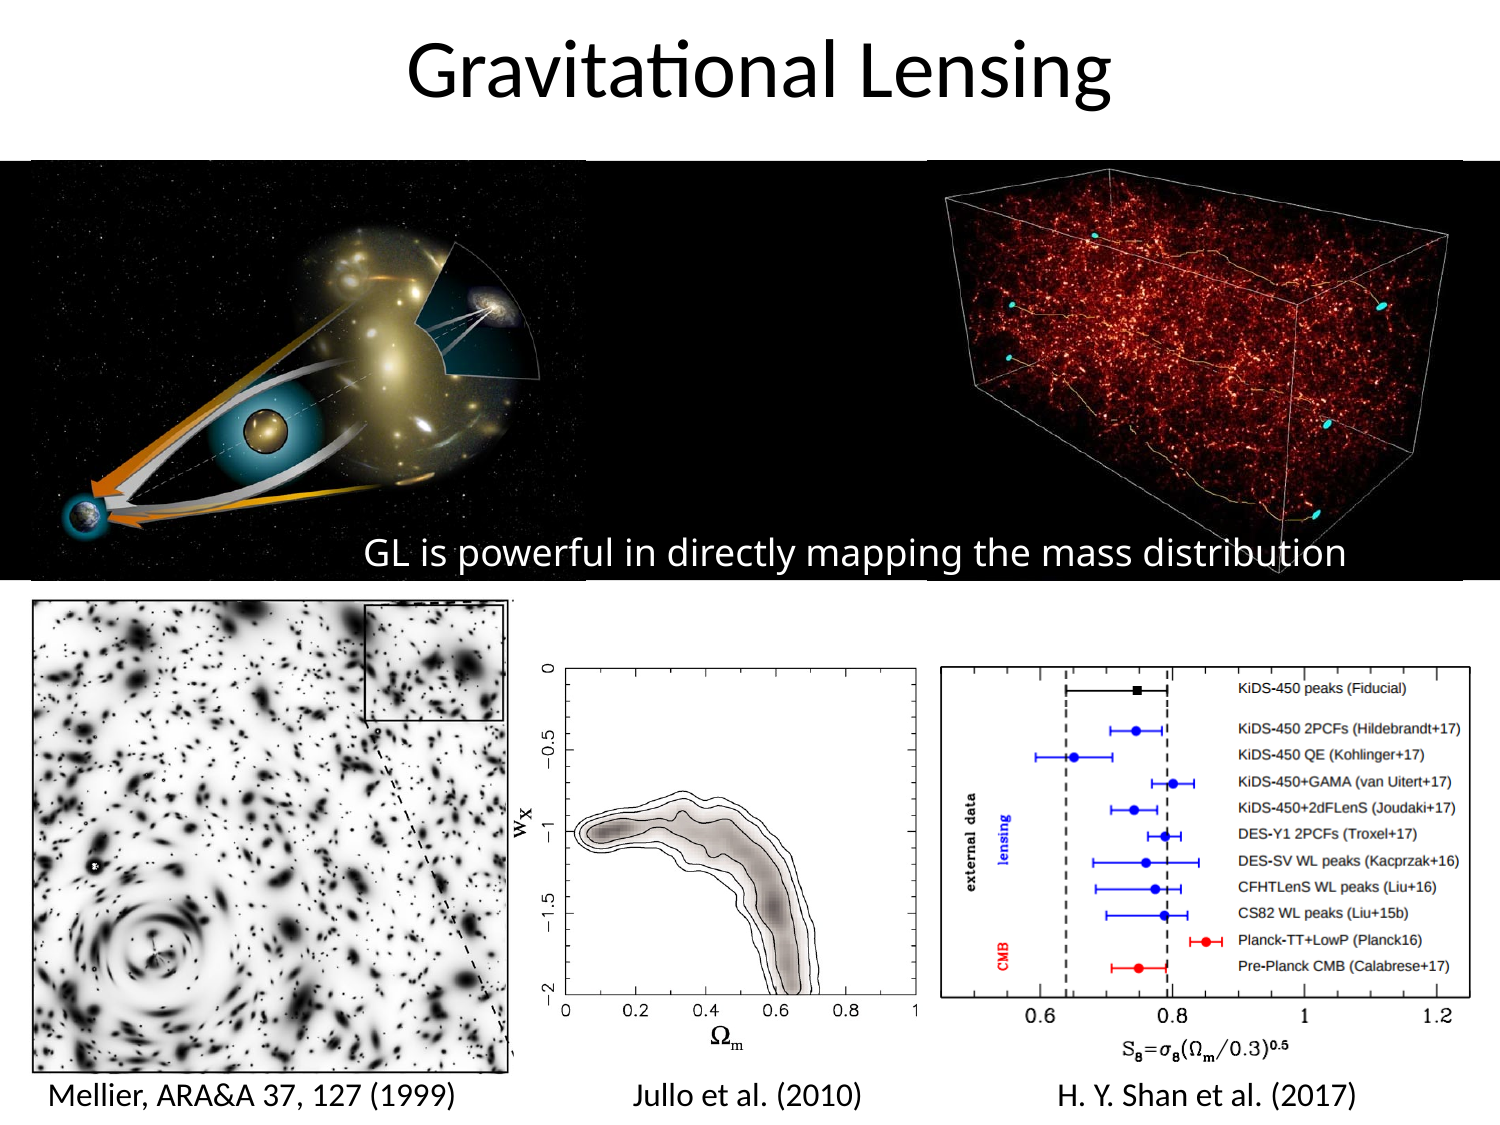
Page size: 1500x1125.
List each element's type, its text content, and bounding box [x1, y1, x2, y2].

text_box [0, 160, 1500, 581]
title Gravitational Lensing [41, 3, 1479, 126]
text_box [29, 597, 1483, 1122]
